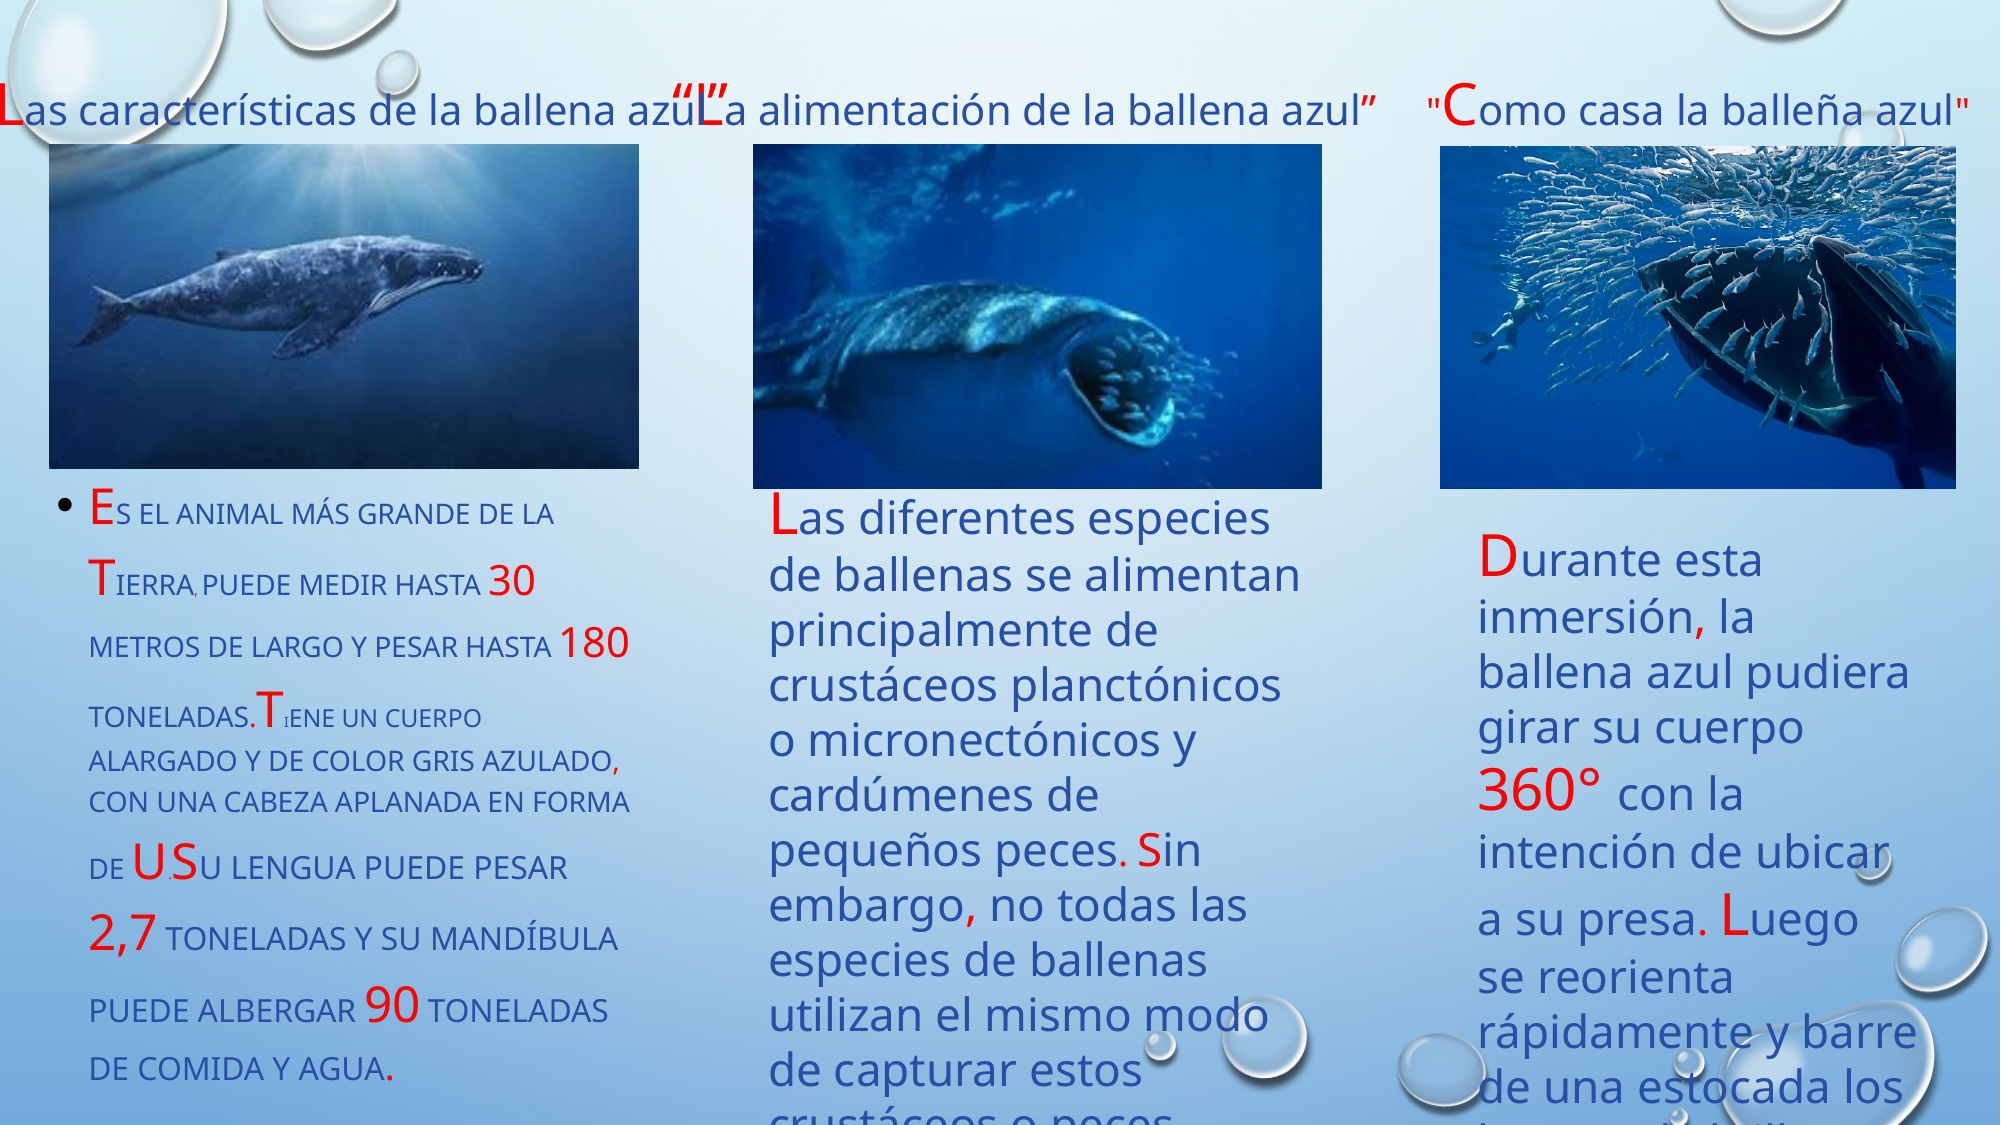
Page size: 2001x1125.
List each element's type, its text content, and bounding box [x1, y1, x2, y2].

picture [0, 0, 2000, 1125]
text_box “La alimentación de la ballena azul” [744, 59, 1392, 144]
text_box Durante esta inmersión, la ballena azul pudiera girar su cuerpo 360° con la intención de ubicar a su presa. Luego se reorienta rápidamente y barre de una estocada los bancos de krill. [1462, 510, 1934, 1125]
text_box "Como casa la balleña azul" [1411, 59, 1985, 144]
text_box “Las características de la ballena azul” [0, 59, 744, 144]
text_box Las diferentes especies de ballenas se alimentan principalmente de crustáceos planctónicos o micronectónicos y cardúmenes de pequeños peces. Sin embargo, no todas las especies de ballenas utilizan el mismo modo de capturar estos crustáceos o peces. [753, 496, 1322, 1125]
list Es el animal más grande de la Tierra, puede medir hasta 30 metros de largo y pesar hasta 180 toneladas.Tiene un cuerpo alargado y de color gris azulado, con una cabeza aplanada en forma de U.Su lengua puede pesar 2,7 toneladas y su mandíbula puede albergar 90 toneladas de comida y agua. [41, 455, 647, 1125]
